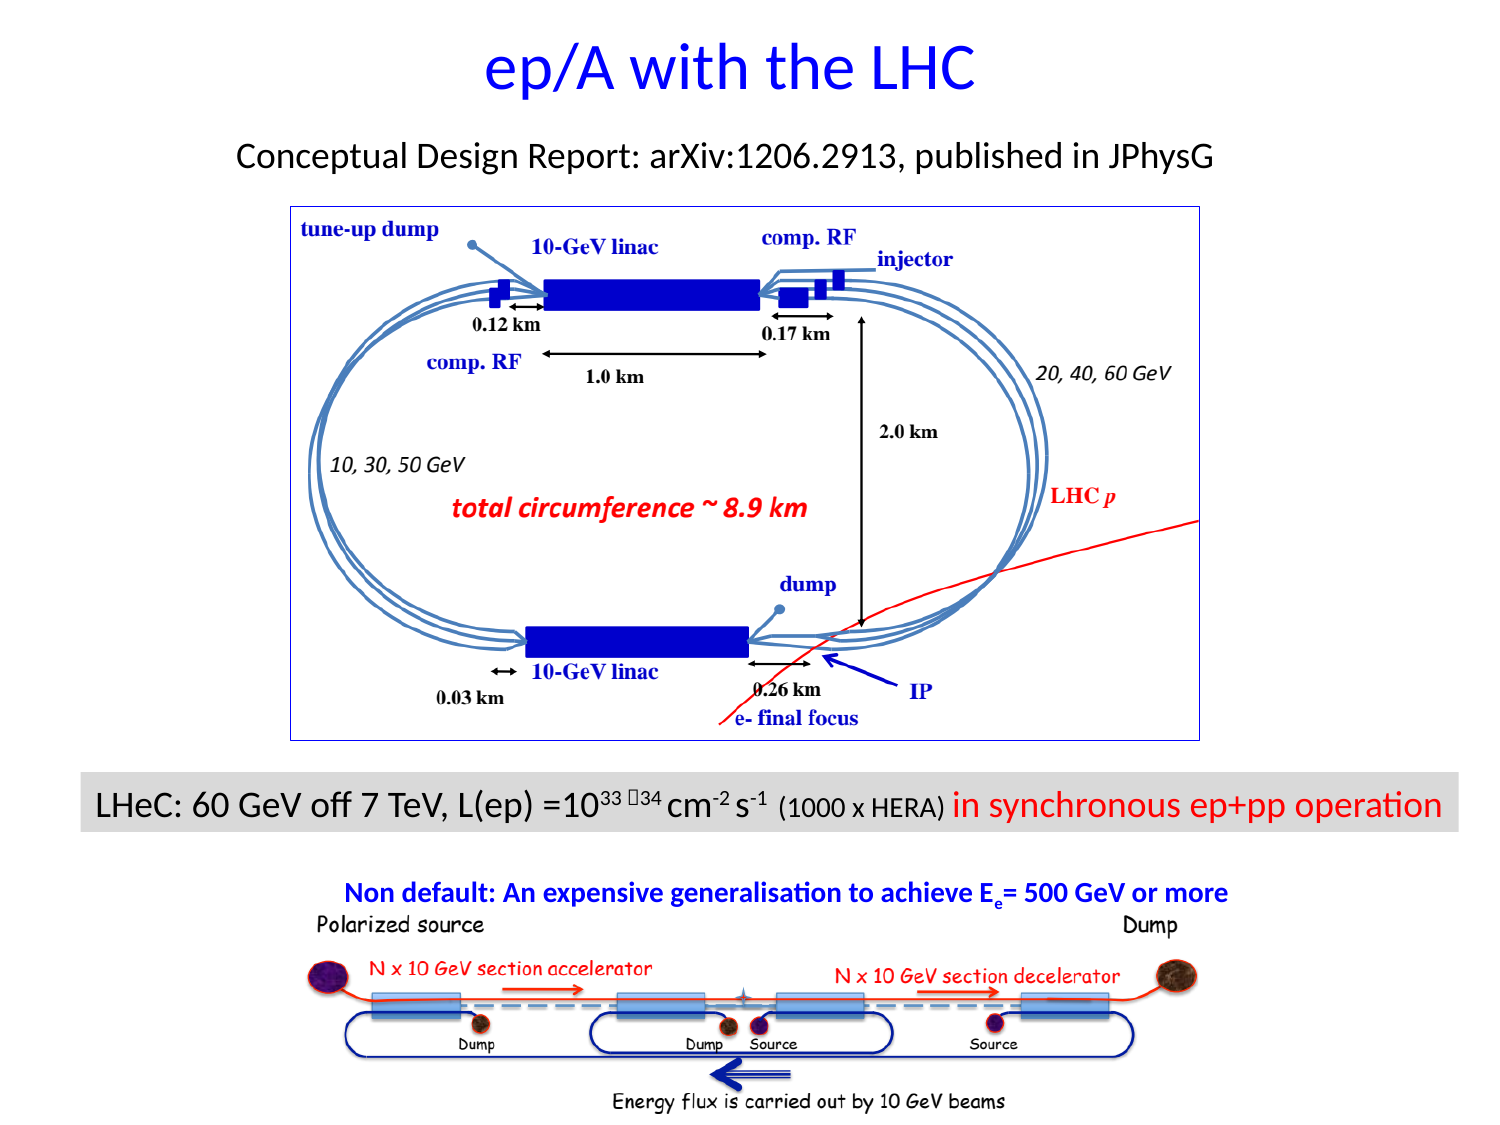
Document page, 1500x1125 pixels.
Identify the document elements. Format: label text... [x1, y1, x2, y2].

picture [303, 904, 1199, 1115]
text_box LHeC: 60 GeV off 7 TeV, L(ep) =1033 34 cm-2 s-1 (1000 x HERA) in synchronous ep+pp operation [80, 772, 1459, 832]
text_box Conceptual Design Report: arXiv:1206.2913, published in JPhysG [221, 123, 1231, 184]
title ep/A with the LHC [85, 15, 1361, 111]
picture [290, 206, 1199, 741]
text_box Non default: An expensive generalisation to achieve Ee= 500 GeV or more [329, 866, 1244, 921]
